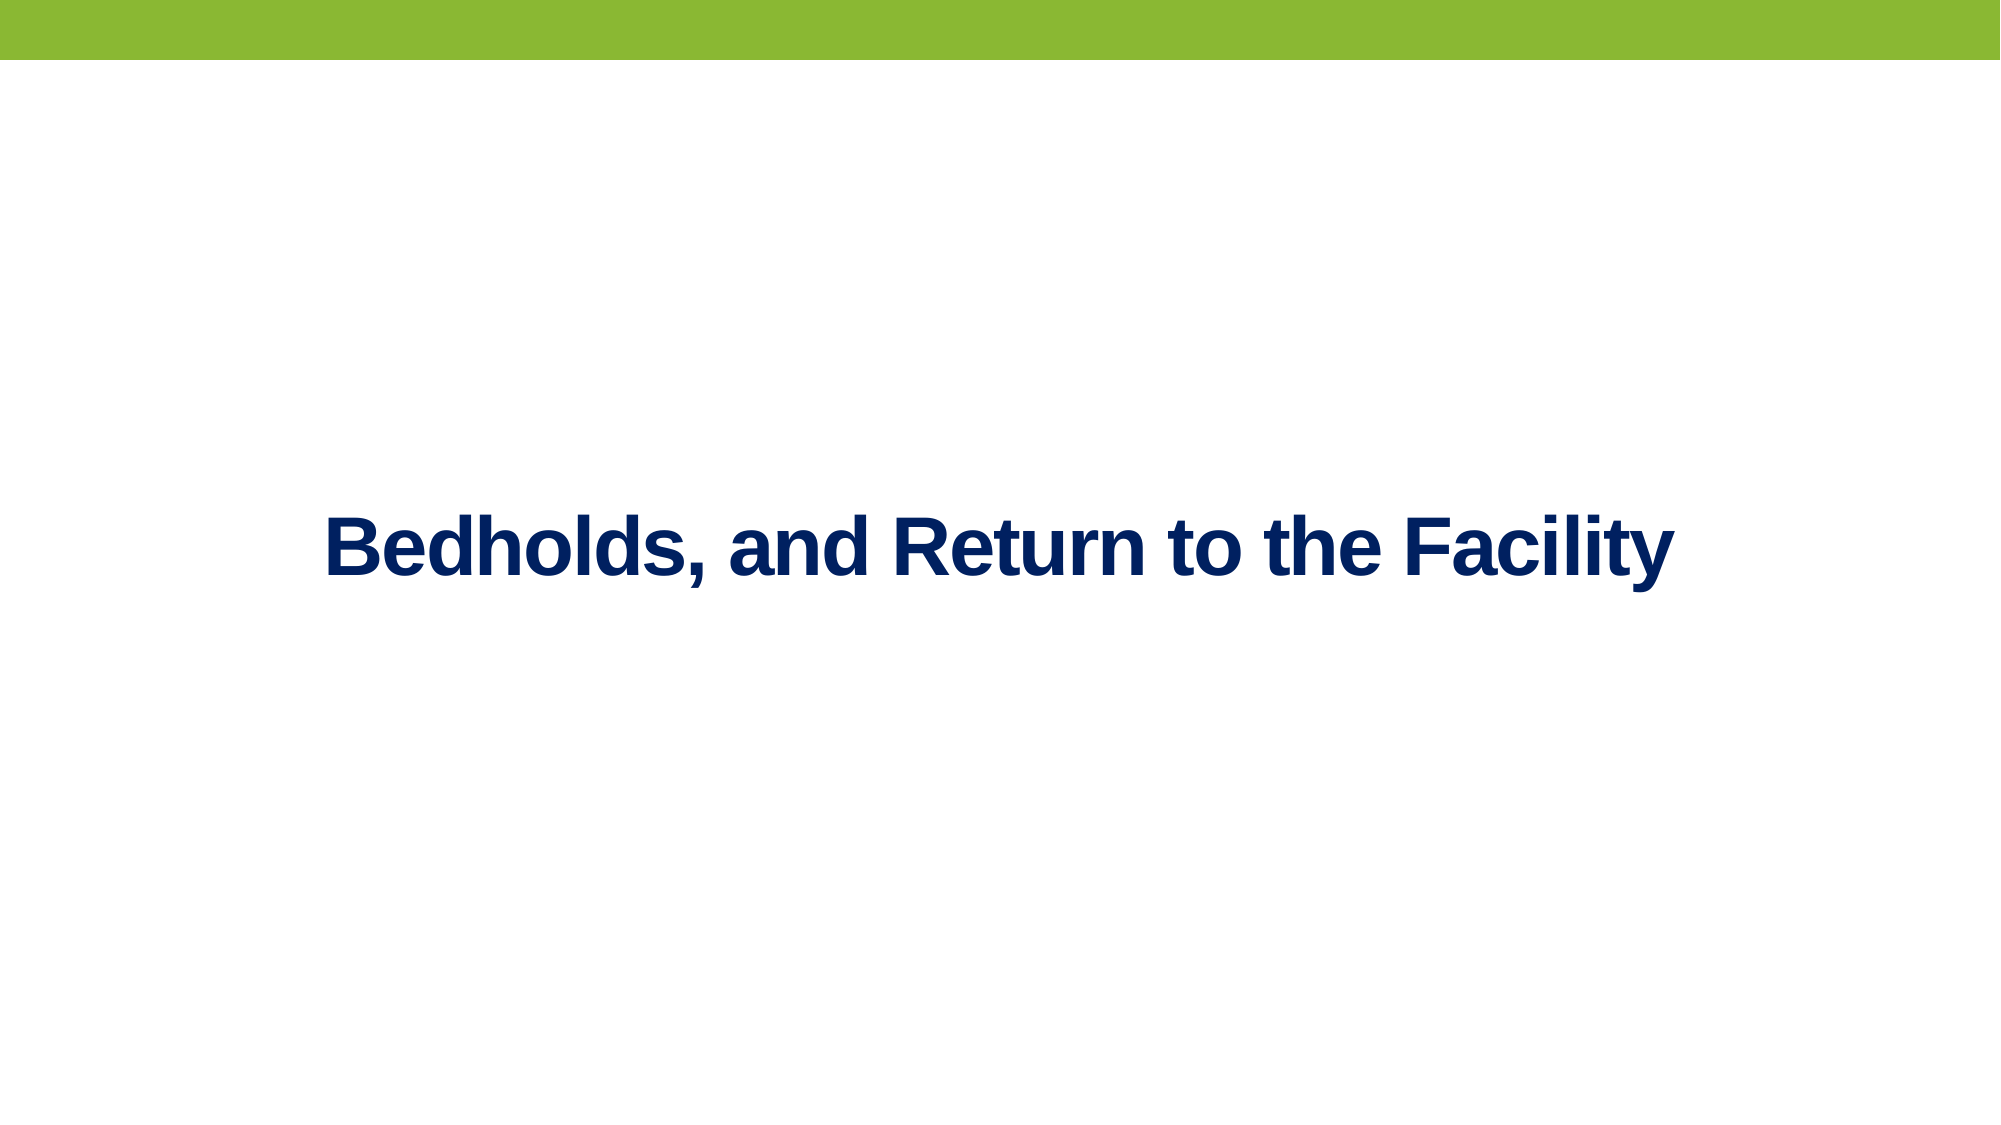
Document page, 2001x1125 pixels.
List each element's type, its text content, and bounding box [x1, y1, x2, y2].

title Bedholds, and Return to the Facility [99, 460, 1900, 623]
